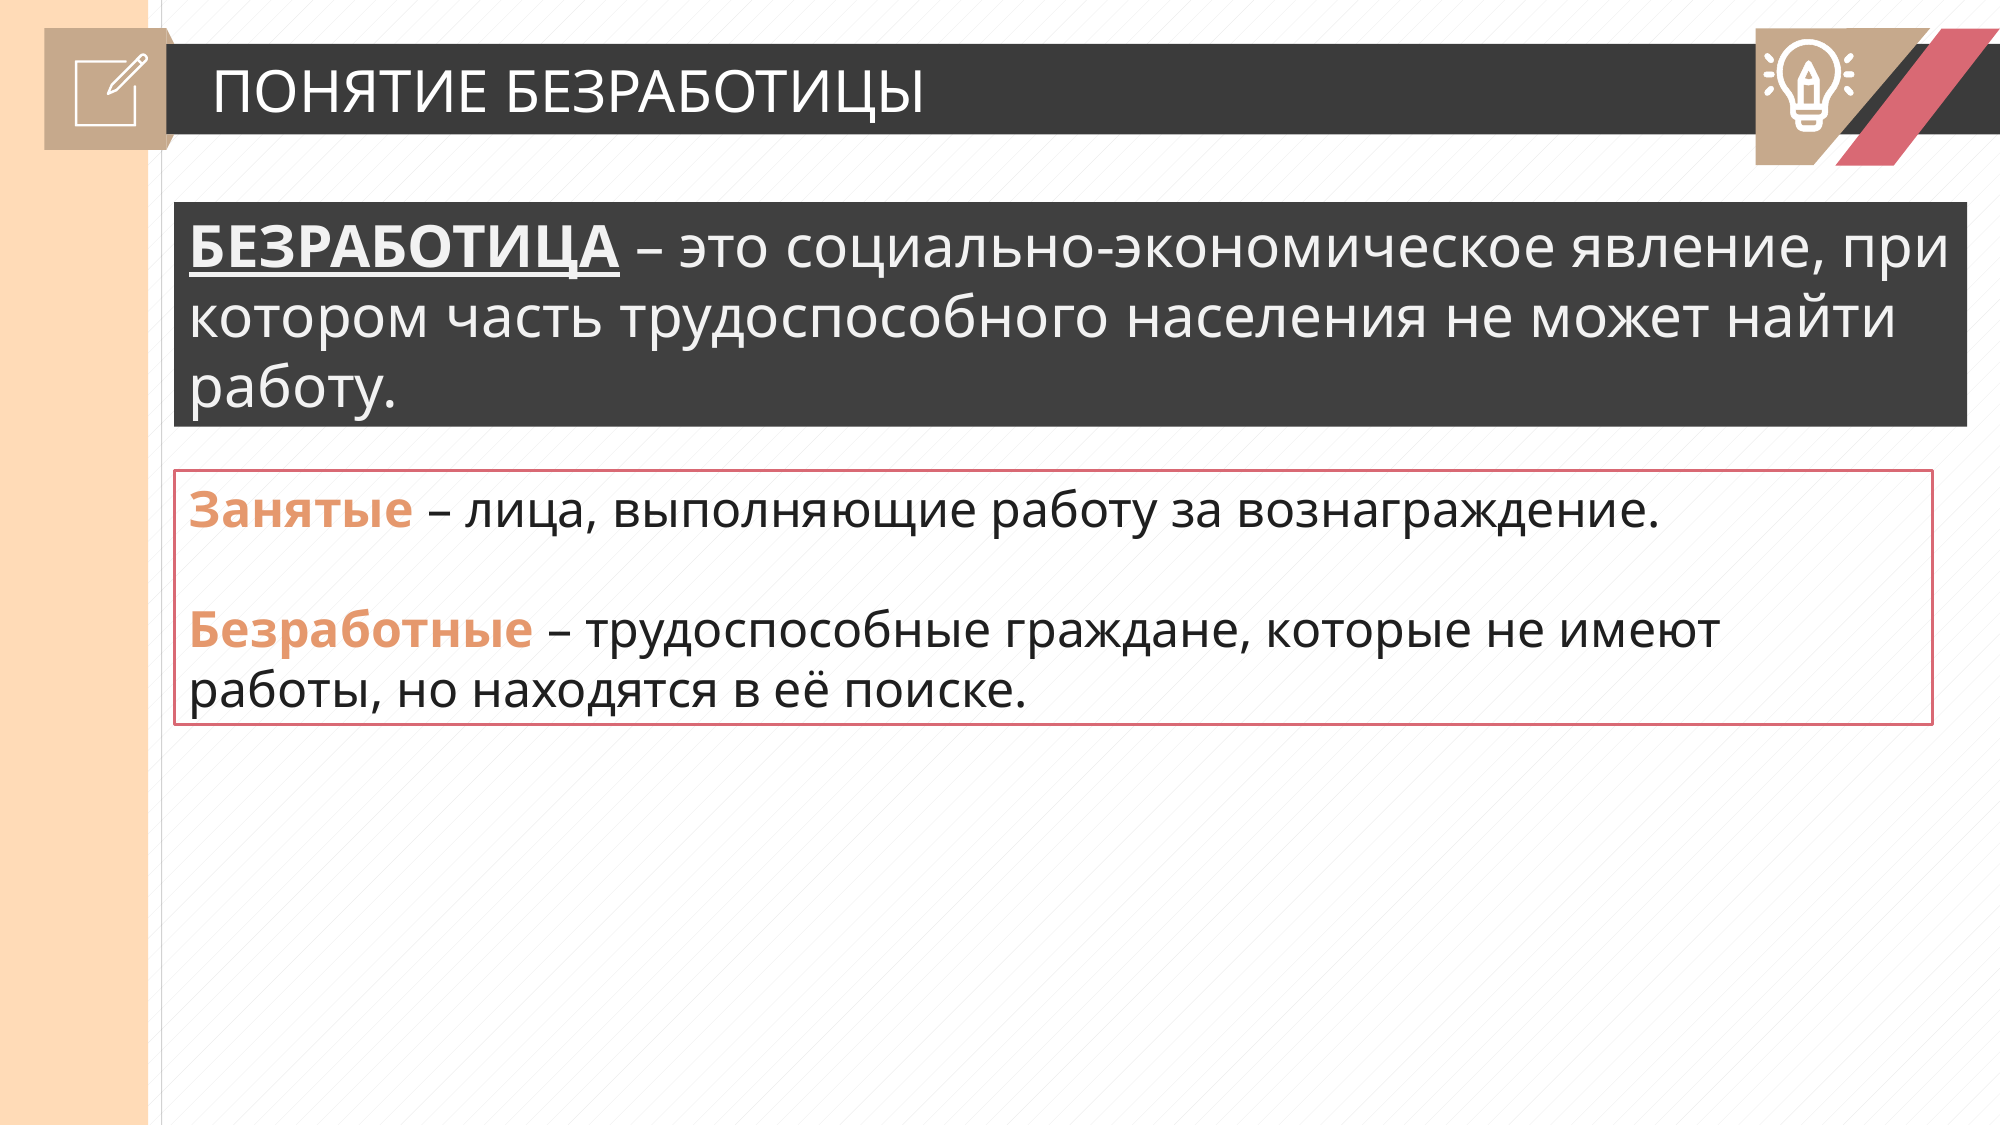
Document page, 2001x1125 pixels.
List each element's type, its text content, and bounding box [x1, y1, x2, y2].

text_box [175, 43, 1755, 135]
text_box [1755, 28, 2000, 166]
text_box БЕЗРАБОТИЦА – это социально-экономическое явление, при котором часть трудоспособного населения не может найти работу. [174, 202, 1968, 427]
text_box ПОНЯТИЕ БЕЗРАБОТИЦЫ [210, 53, 1755, 125]
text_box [1763, 39, 1855, 132]
text_box [0, 0, 149, 1125]
text_box Занятые – лица, выполняющие работу за вознаграждение. Безработные – трудоспособные граждане, которые не имеют работы, но находятся в её поиске. [174, 470, 1933, 725]
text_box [44, 28, 175, 150]
